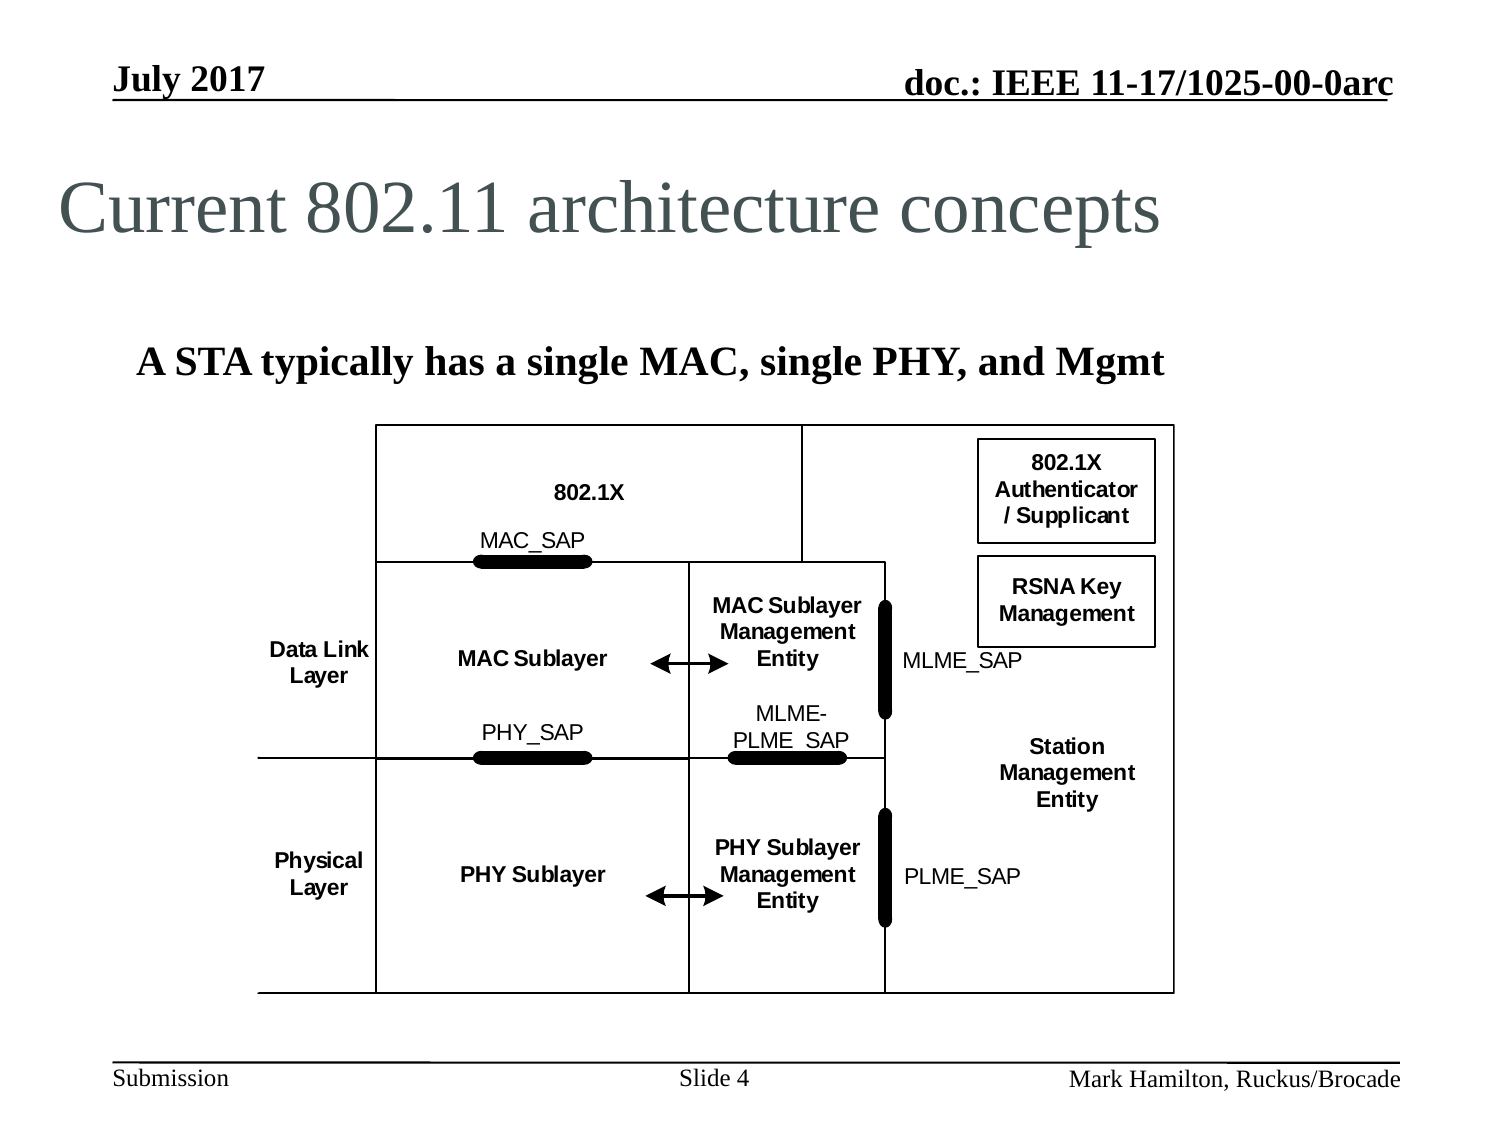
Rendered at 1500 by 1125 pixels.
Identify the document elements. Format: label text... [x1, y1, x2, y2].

title Current 802.11 architecture concepts [42, 142, 1453, 281]
footer Mark Hamilton, Ruckus/Brocade [773, 1062, 1402, 1094]
text_box A STA typically has a single MAC, single PHY, and Mgmt [112, 326, 1388, 398]
picture [254, 420, 1175, 995]
